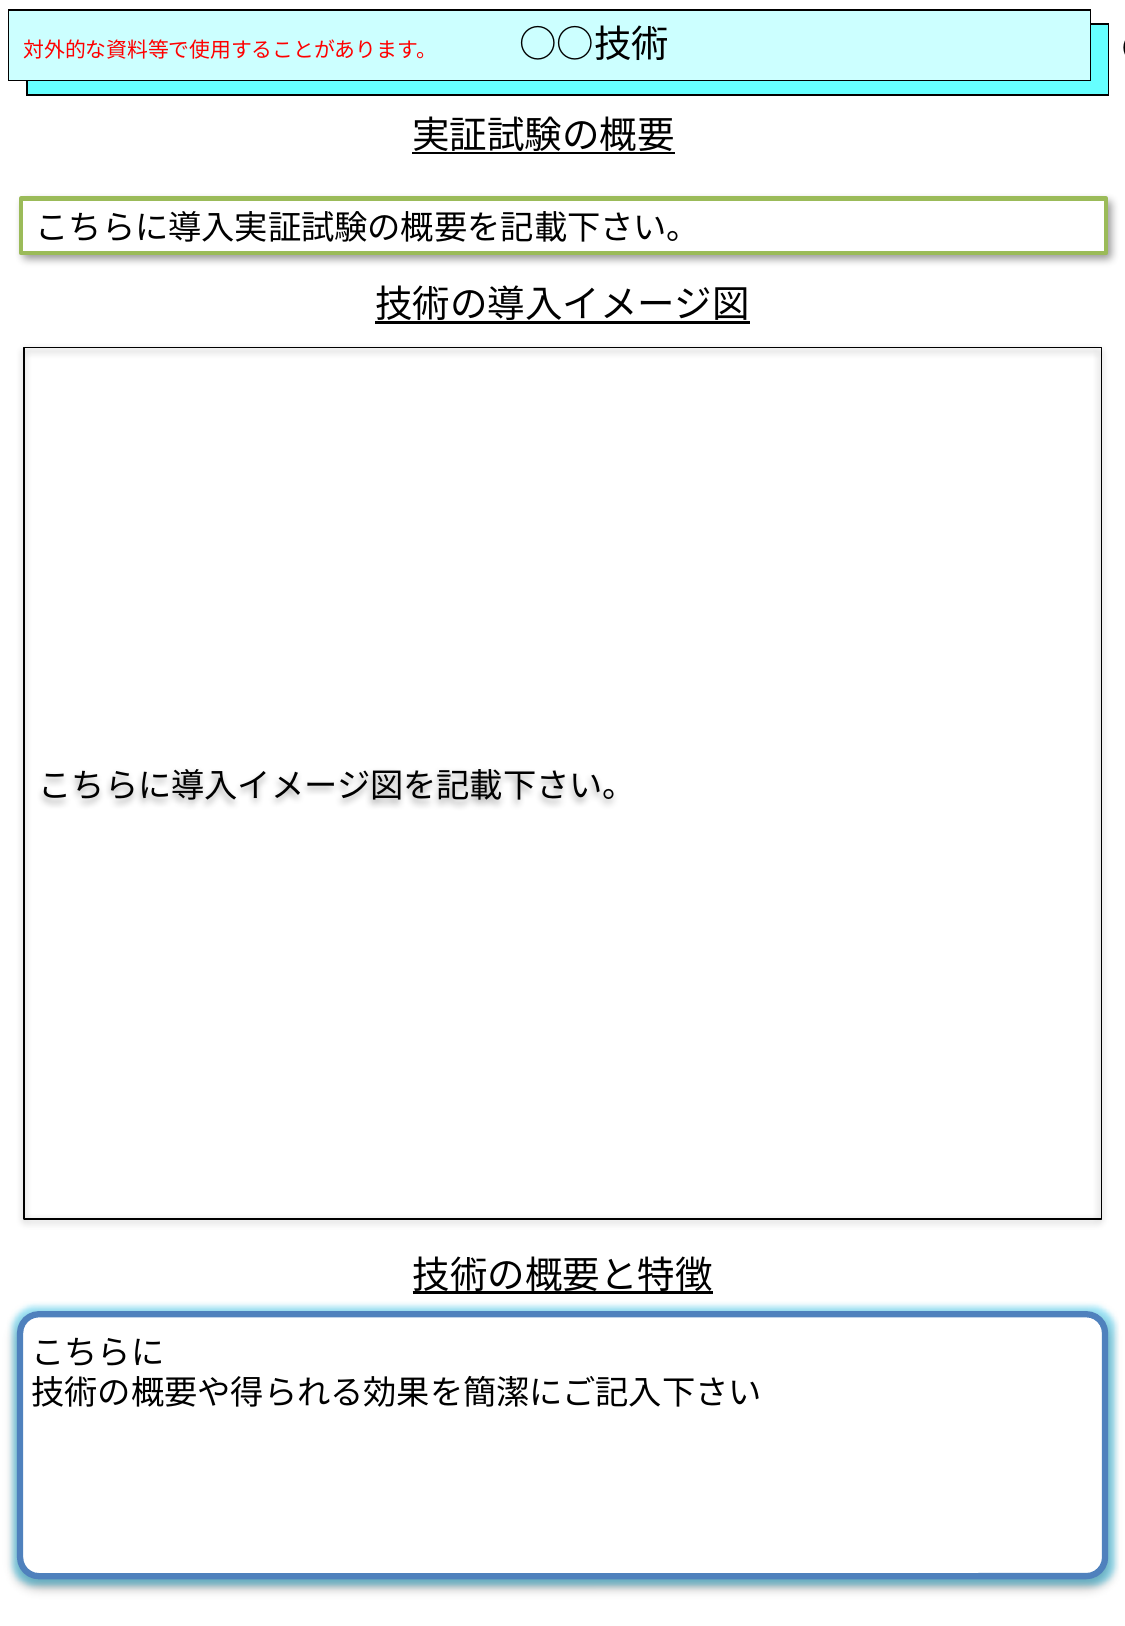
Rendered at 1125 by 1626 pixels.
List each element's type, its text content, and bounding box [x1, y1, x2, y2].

text_box 技術の概要と特徴 [0, 1243, 1125, 1304]
text_box こちらに導入実証試験の概要を記載下さい。 [19, 196, 1108, 255]
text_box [8, 9, 1109, 96]
text_box こちらに導入イメージ図を記載下さい。 [23, 347, 1102, 1220]
text_box 技術の導入イメージ図 [0, 273, 1125, 333]
text_box 実証試験の概要 [397, 104, 690, 164]
text_box こちらに 技術の概要や得られる効果を簡潔にご記入下さい [17, 1312, 1108, 1579]
